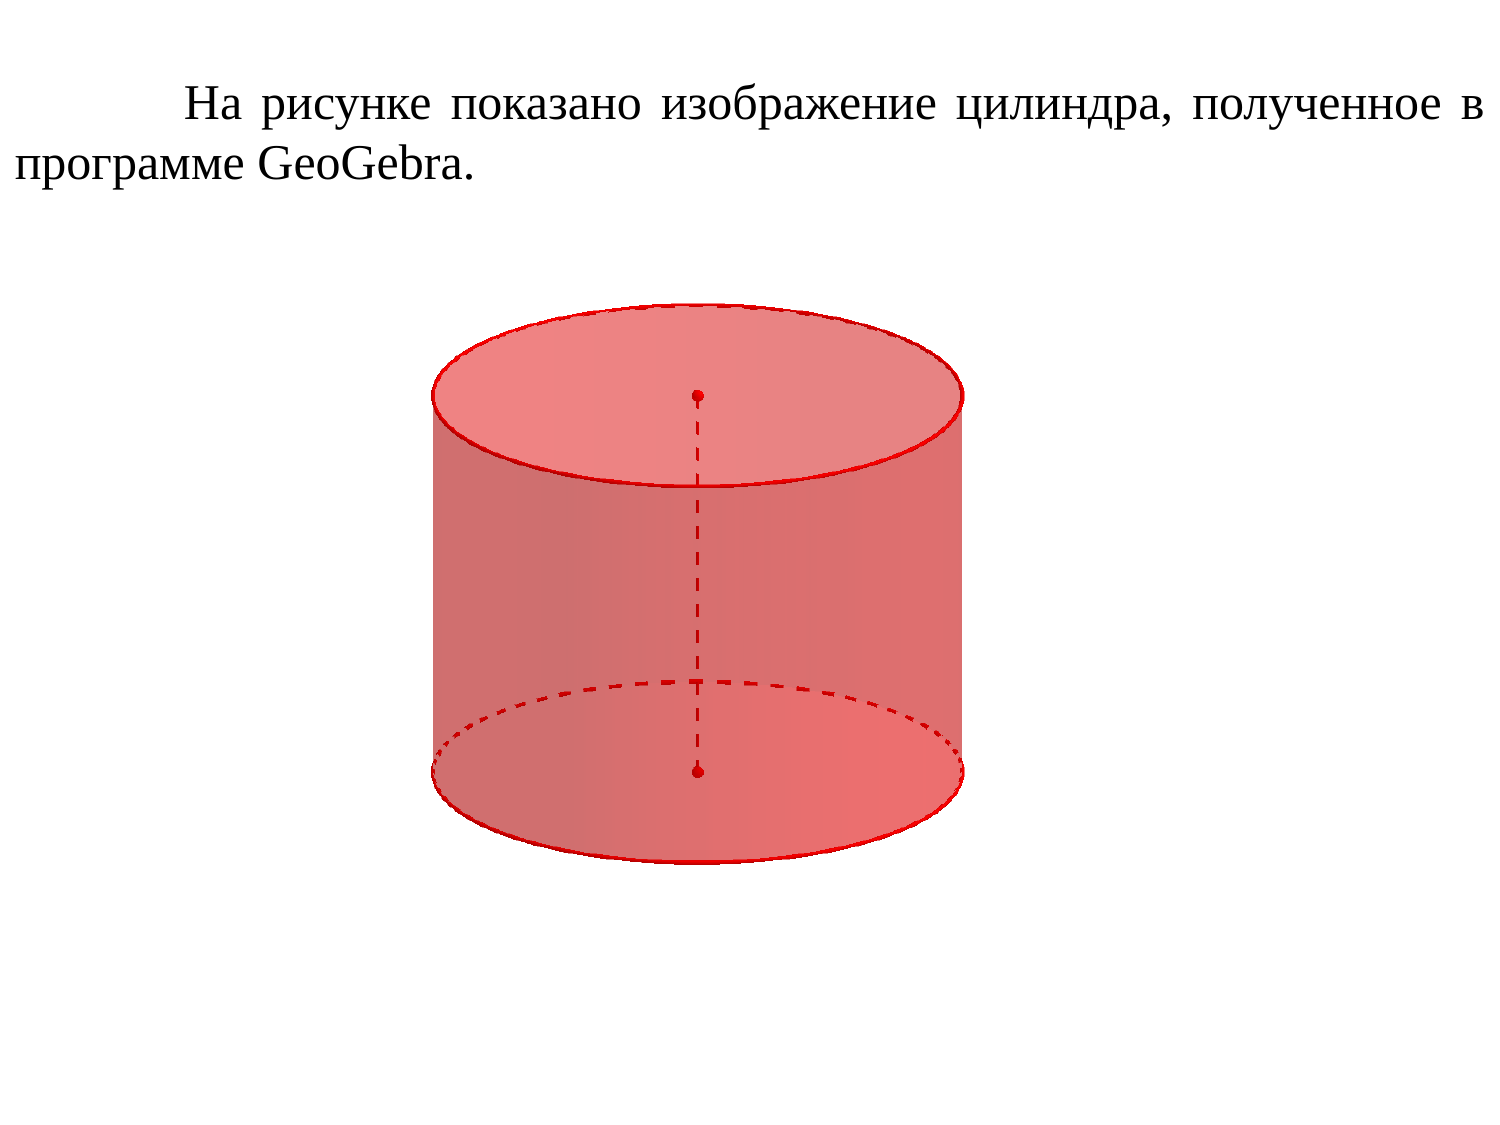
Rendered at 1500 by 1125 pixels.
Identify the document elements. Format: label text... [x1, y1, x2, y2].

picture [383, 278, 997, 893]
text_box На рисунке показано изображение цилиндра, полученное в программе GeoGebra. [0, 62, 1500, 198]
